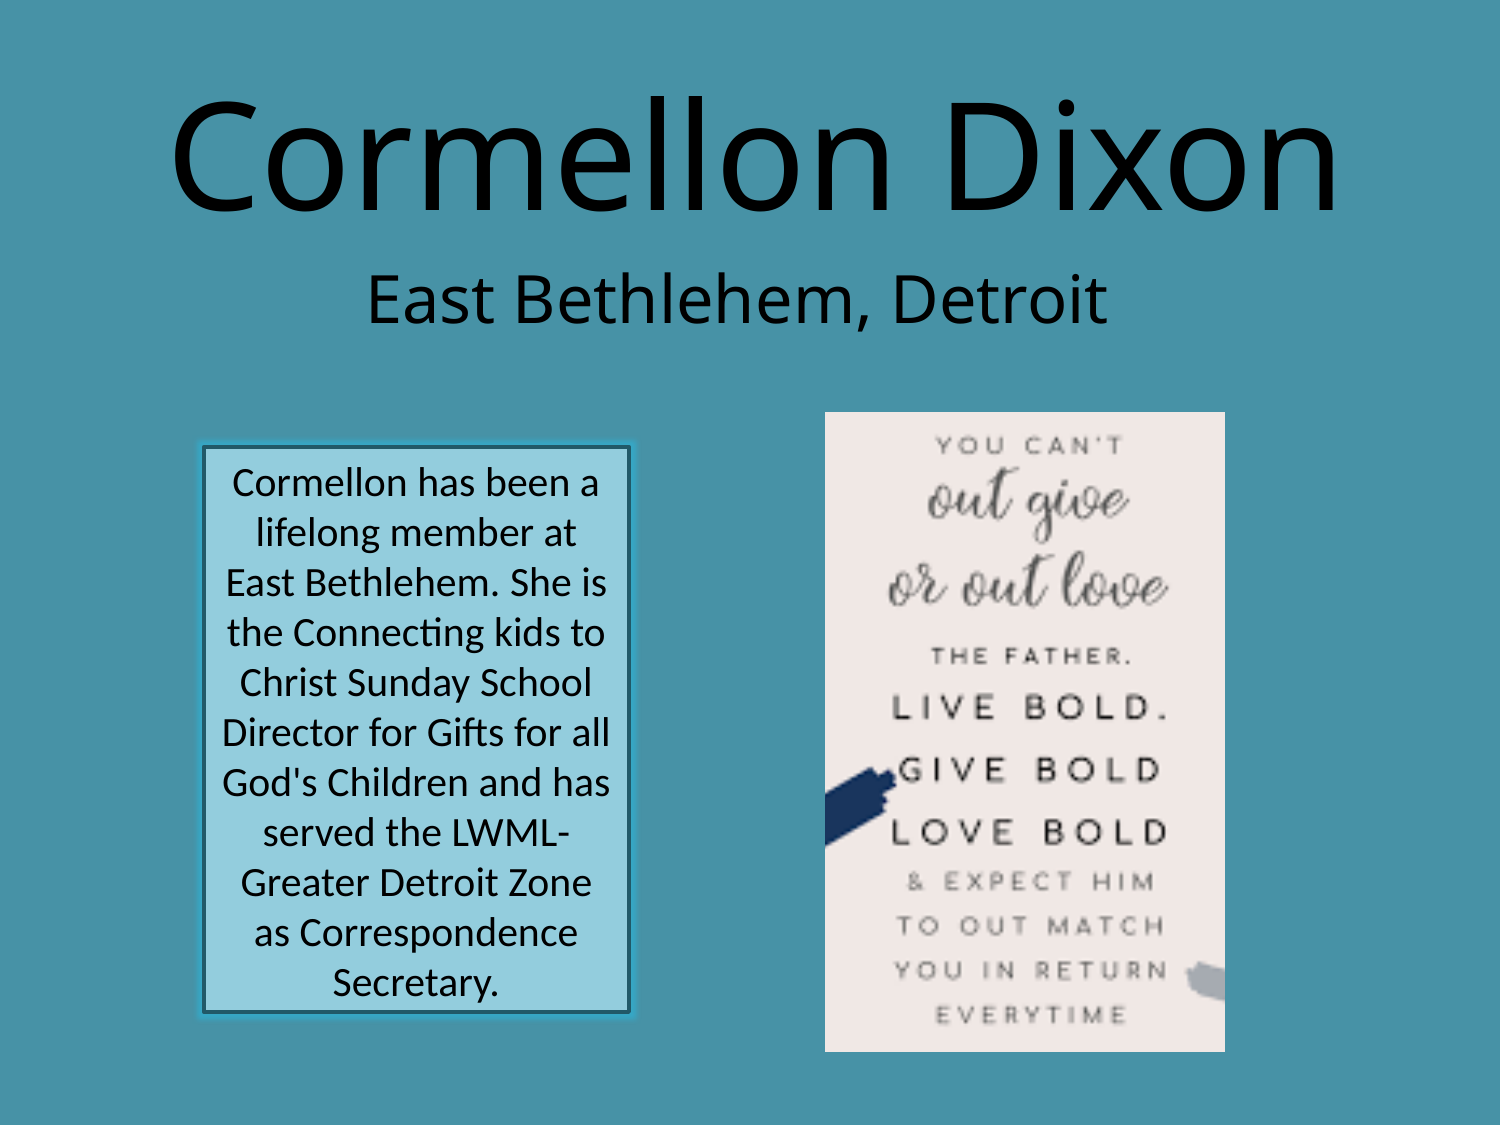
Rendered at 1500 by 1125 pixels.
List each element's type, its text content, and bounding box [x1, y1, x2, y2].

text_box Cormellon has been a lifelong member at East Bethlehem. She is the Connecting kids to Christ Sunday School Director for Gifts for all God's Children and has served the LWML- Greater Detroit Zone as Correspondence Secretary. [202, 445, 631, 1014]
title Cormellon Dixon [50, 62, 1463, 238]
text_box East Bethlehem, Detroit [200, 249, 1275, 345]
picture [824, 412, 1226, 1052]
